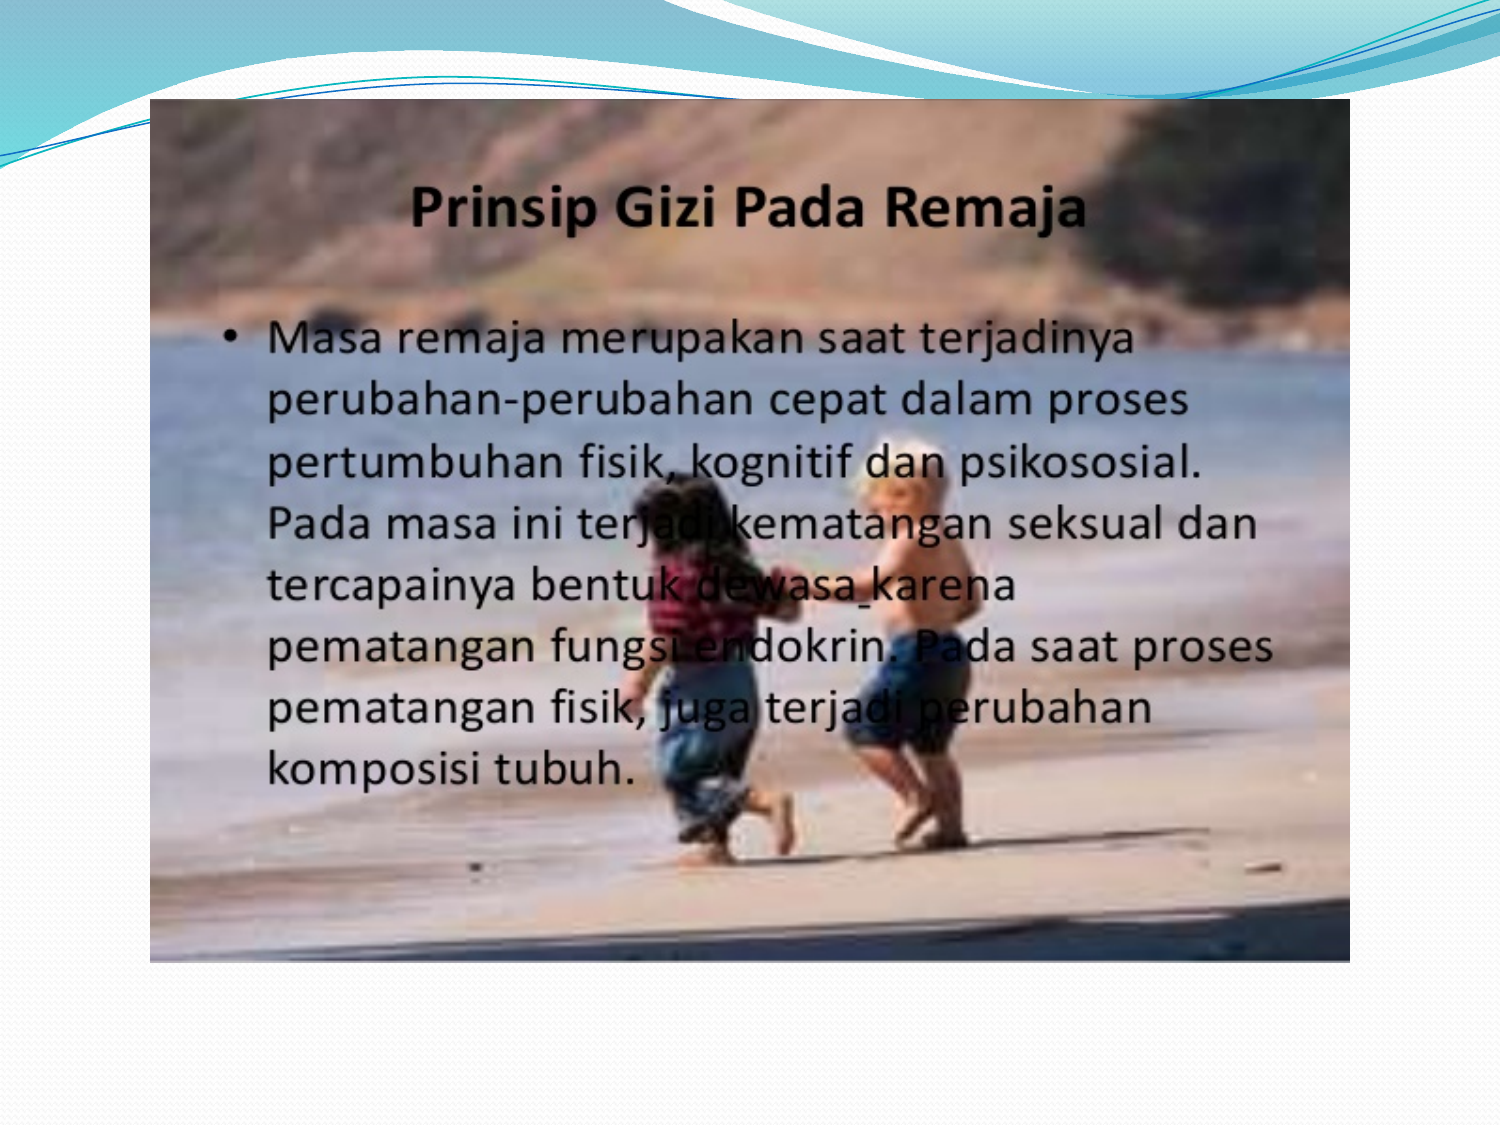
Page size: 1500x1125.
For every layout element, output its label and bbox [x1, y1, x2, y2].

list [149, 99, 1351, 963]
